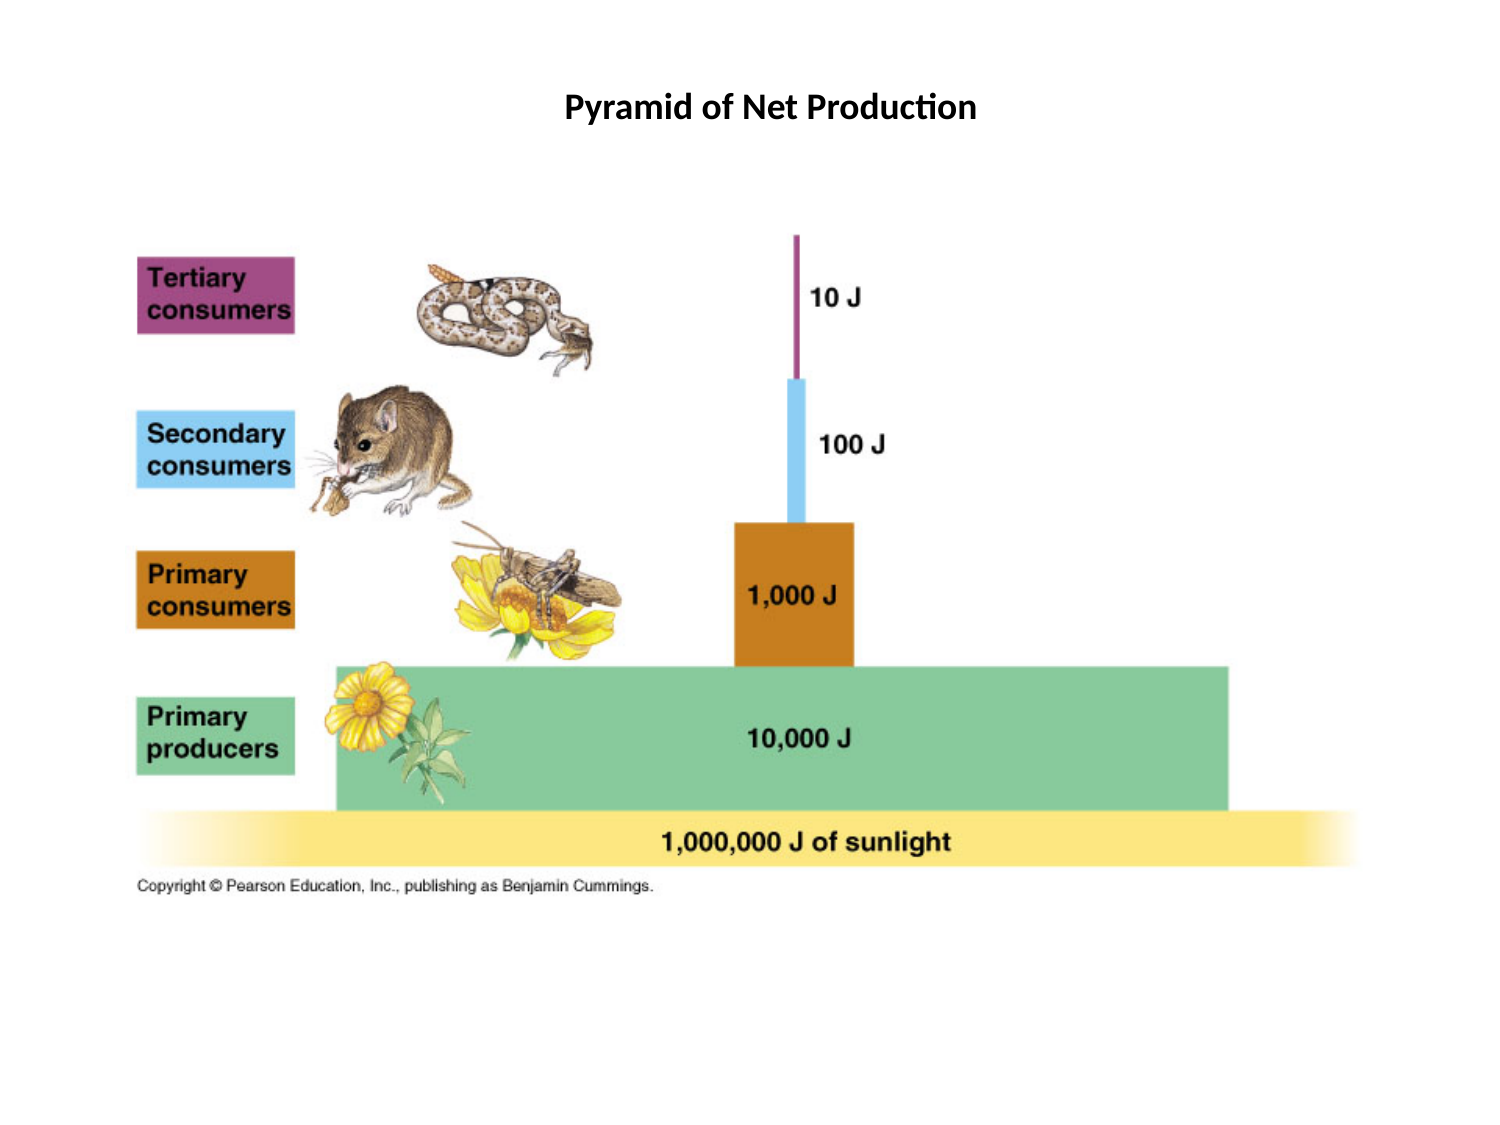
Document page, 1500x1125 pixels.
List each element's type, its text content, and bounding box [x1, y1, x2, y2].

picture [124, 220, 1376, 905]
text_box Pyramid of Net Production [549, 74, 1088, 135]
